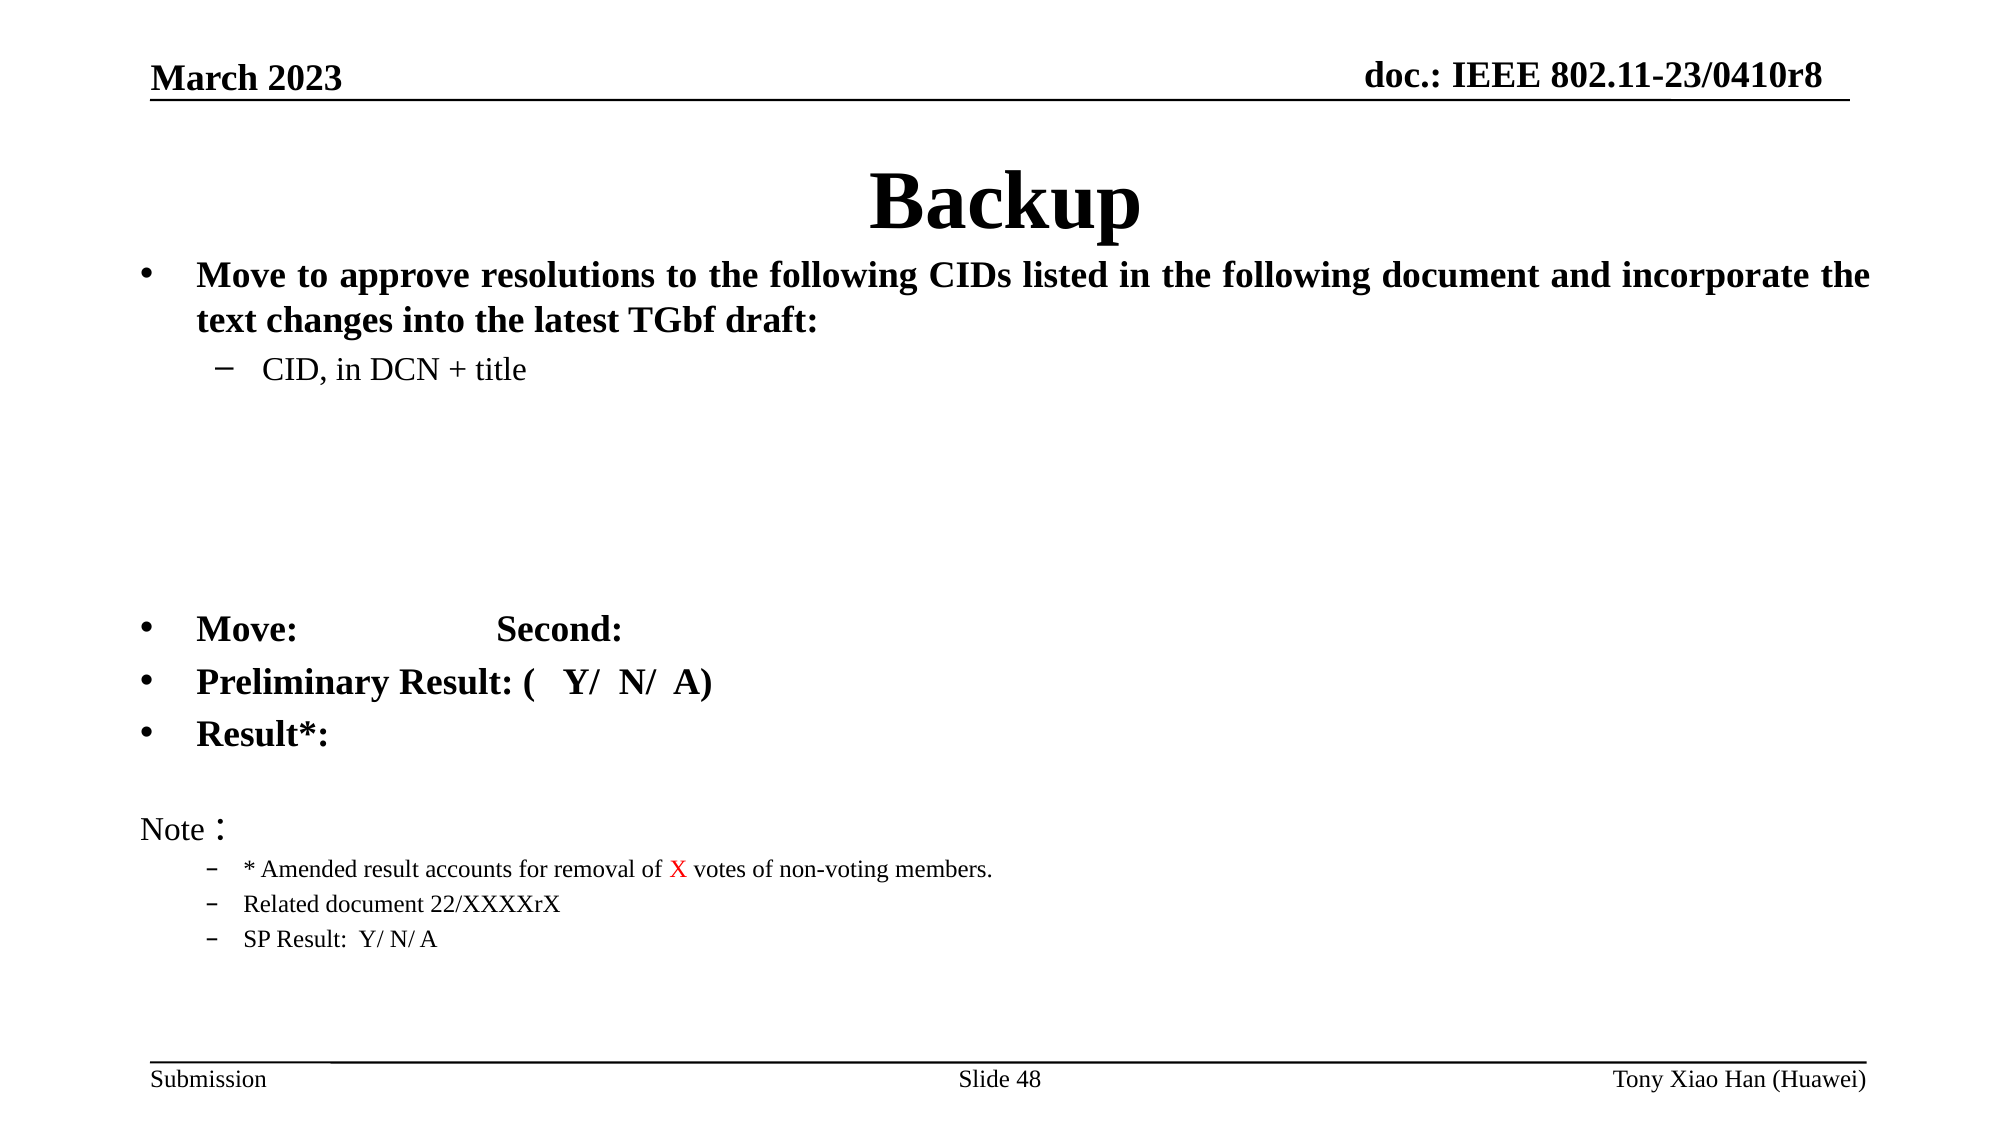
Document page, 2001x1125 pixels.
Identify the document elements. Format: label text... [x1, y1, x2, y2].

text_box Backup [368, 137, 1644, 212]
text_box Move to approve resolutions to the following CIDs listed in the following document and incorporate the text changes into the latest TGbf draft: CID, in DCN + title Move: Second: Preliminary Result: ( Y/ N/ A) Result*: Note： * Amended result accounts for removal of X votes of non-voting members. Related document 22/XXXXrX SP Result: Y/ N/ A [125, 212, 1888, 900]
